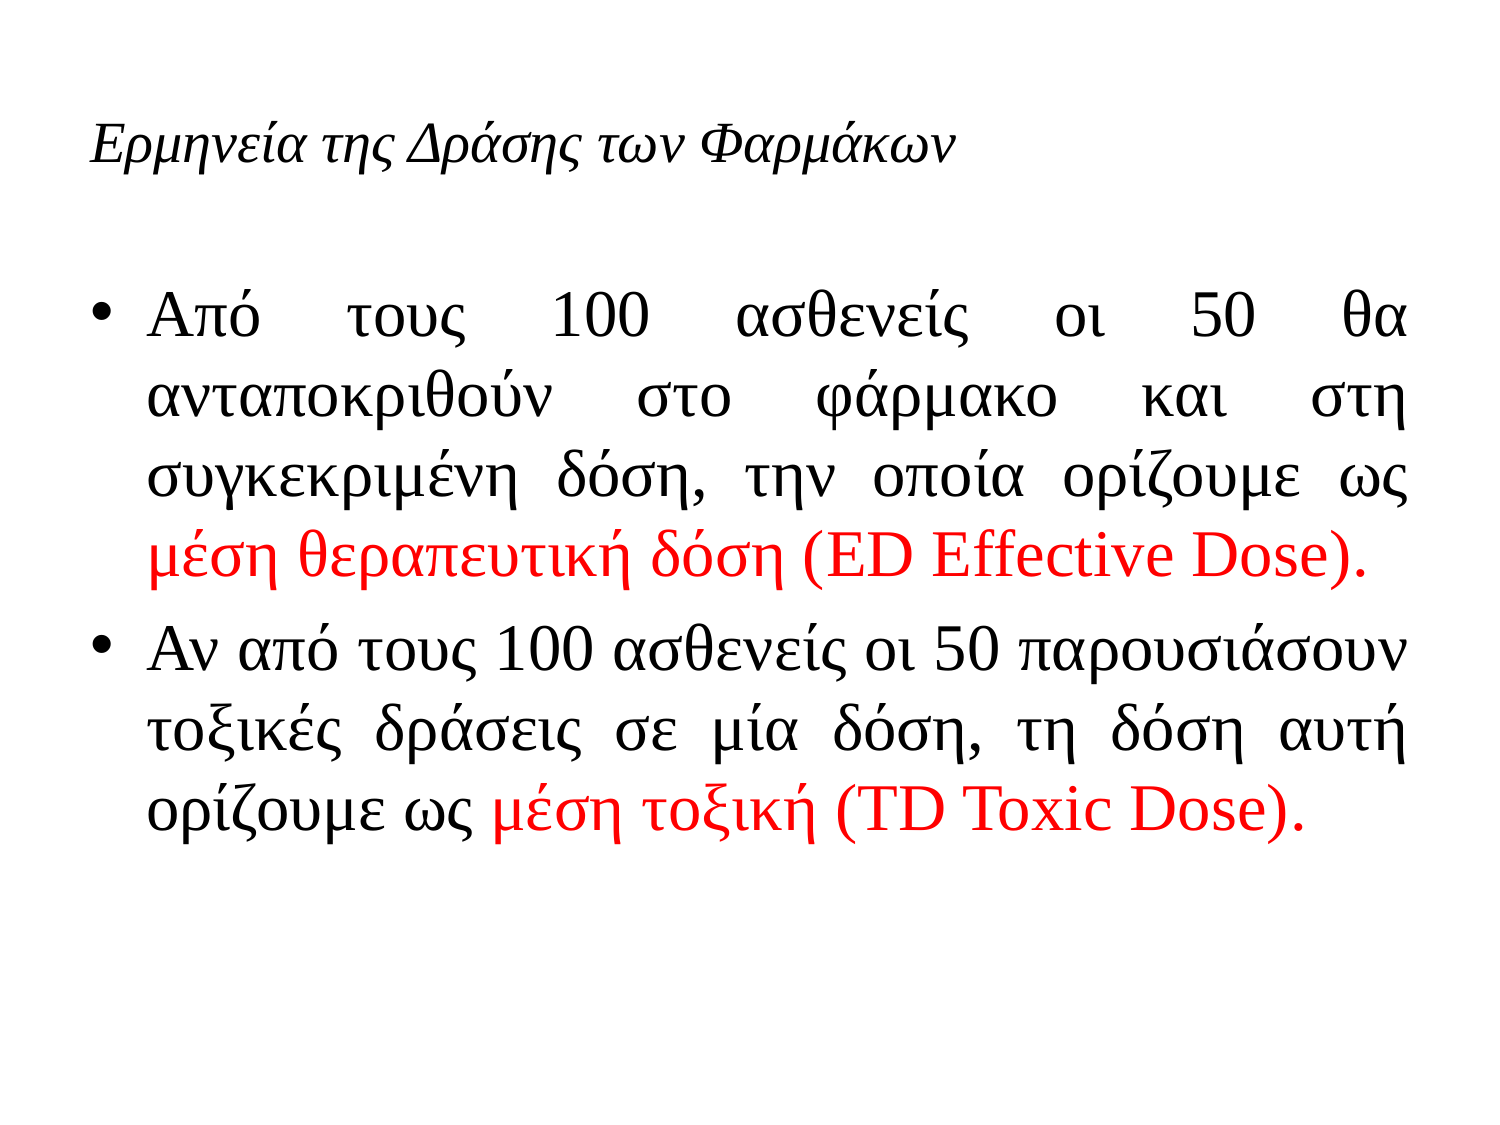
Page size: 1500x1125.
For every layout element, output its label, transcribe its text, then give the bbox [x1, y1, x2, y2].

list Από τους 100 ασθενείς οι 50 θα ανταποκριθούν στο φάρμακο και στη συγκεκριμένη δόση, την οποία ορίζουμε ως μέση θεραπευτική δόση (ED Effective Dose). Αν από τους 100 ασθενείς οι 50 παρουσιάσουν τοξικές δράσεις σε μία δόση, τη δόση αυτή ορίζουμε ως μέση τοξική (TD Toxic Dose). [75, 262, 1425, 1005]
title Ερμηνεία της Δράσης των Φαρμάκων [75, 45, 1425, 233]
